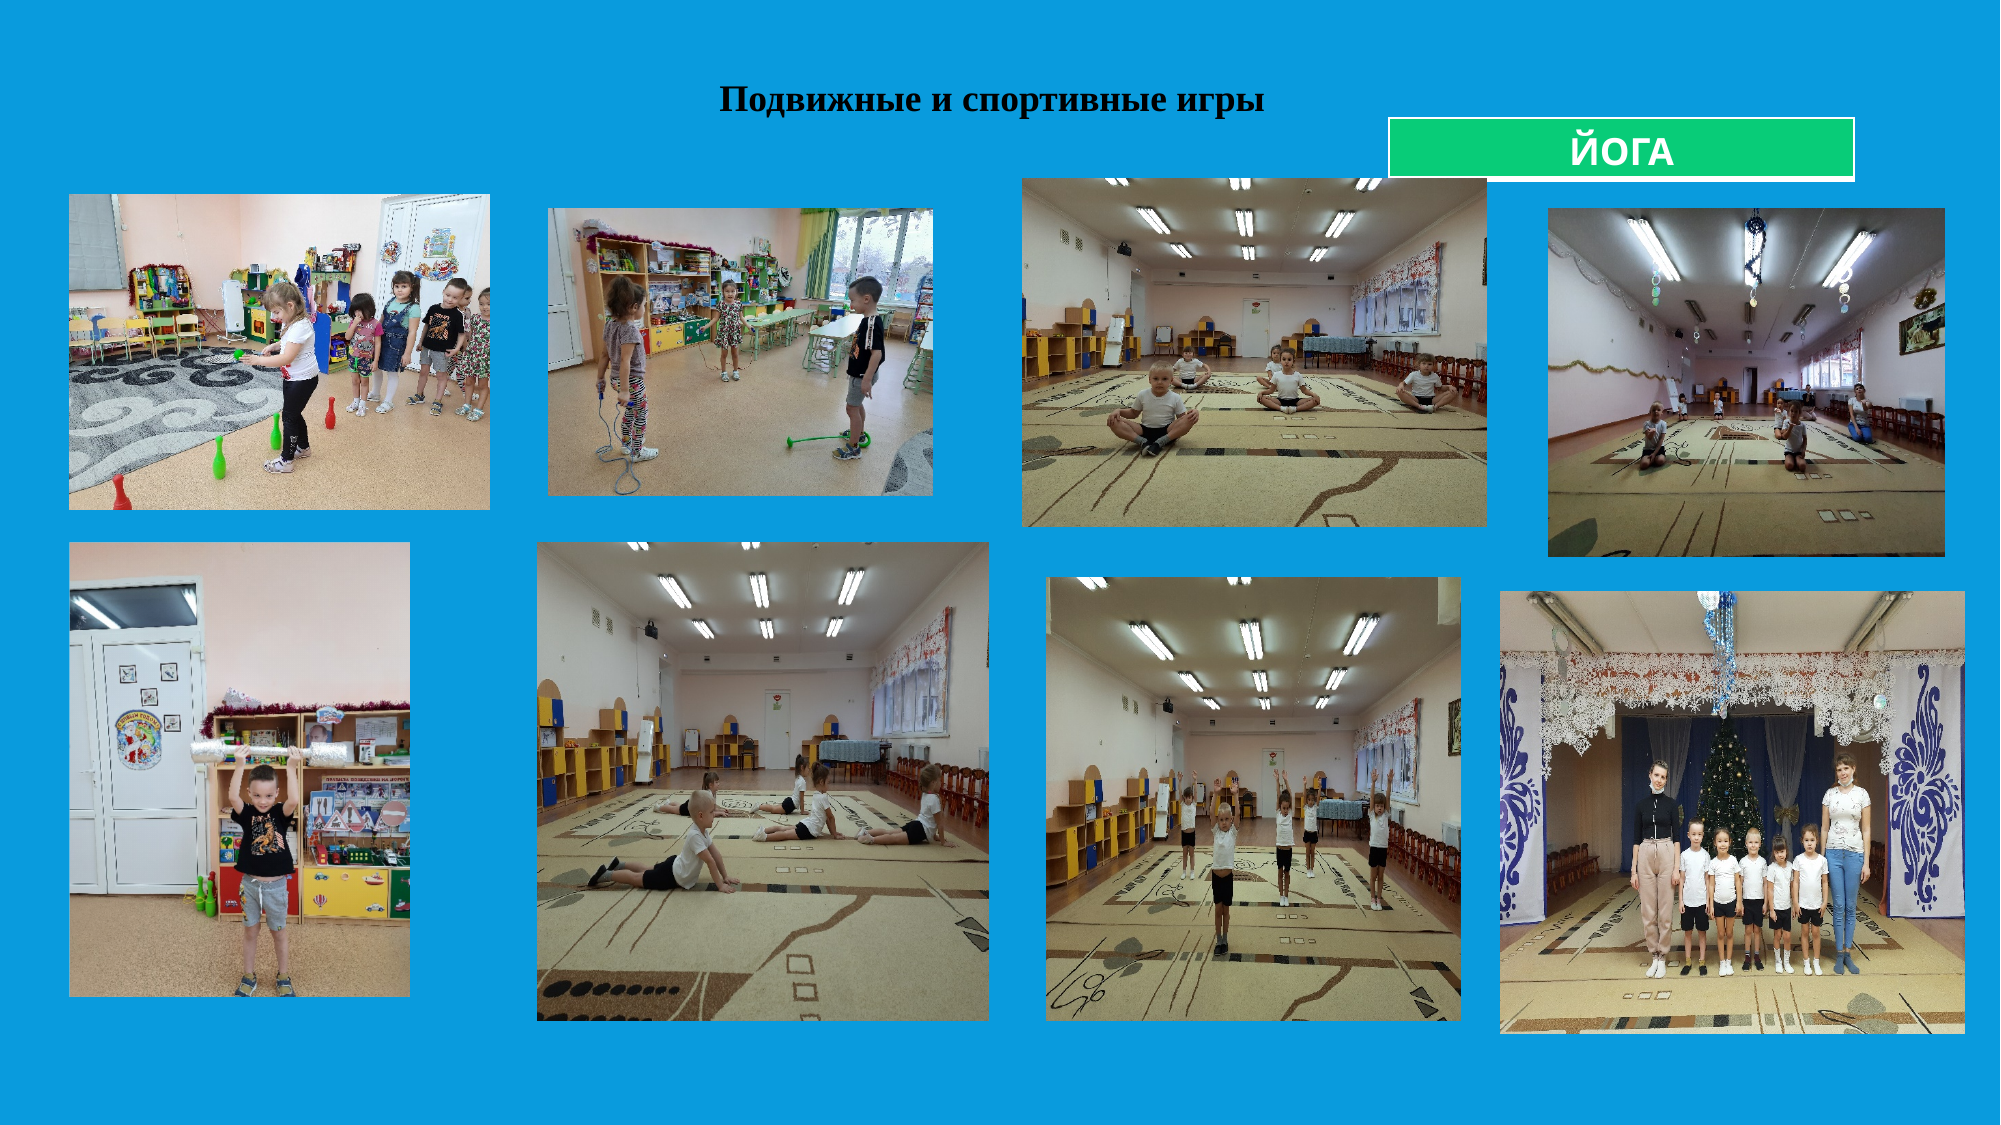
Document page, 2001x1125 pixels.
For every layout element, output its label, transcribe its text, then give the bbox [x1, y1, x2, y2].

picture [1023, 178, 1487, 526]
picture [538, 543, 988, 1020]
picture [1047, 578, 1460, 1020]
text_box Подвижные и спортивные игры [600, 64, 1311, 127]
picture [70, 543, 409, 996]
picture [549, 209, 932, 495]
picture [1501, 592, 1964, 1033]
table_header ЙОГА [1390, 119, 1853, 176]
picture [1549, 209, 1944, 556]
picture [70, 195, 489, 509]
